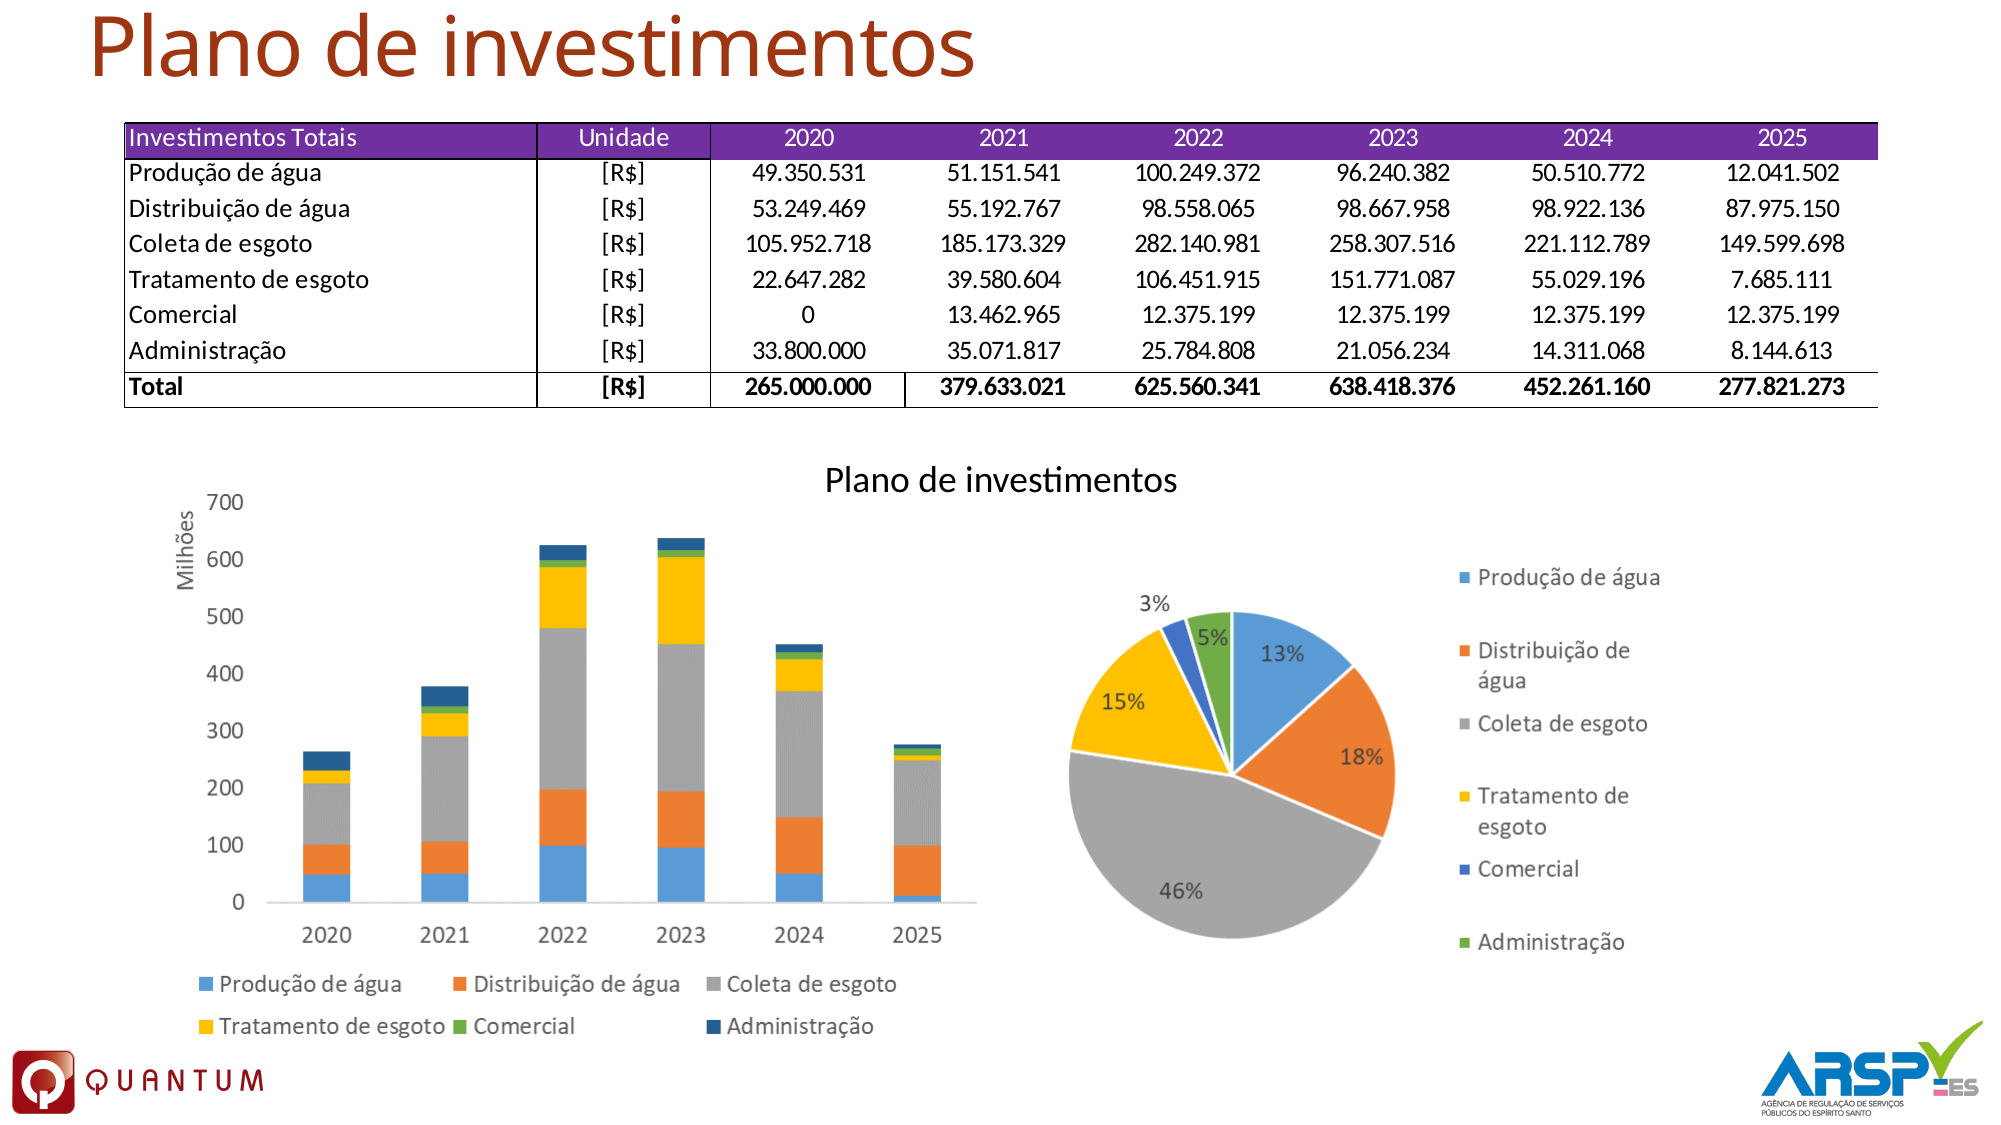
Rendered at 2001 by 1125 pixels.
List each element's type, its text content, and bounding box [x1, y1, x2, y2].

picture [1748, 1020, 1995, 1117]
text_box Plano de investimentos [501, 447, 1502, 508]
picture [1016, 493, 1682, 1059]
picture [123, 122, 1881, 410]
picture [12, 477, 1001, 1114]
text_box Plano de investimentos [73, 1, 1930, 67]
